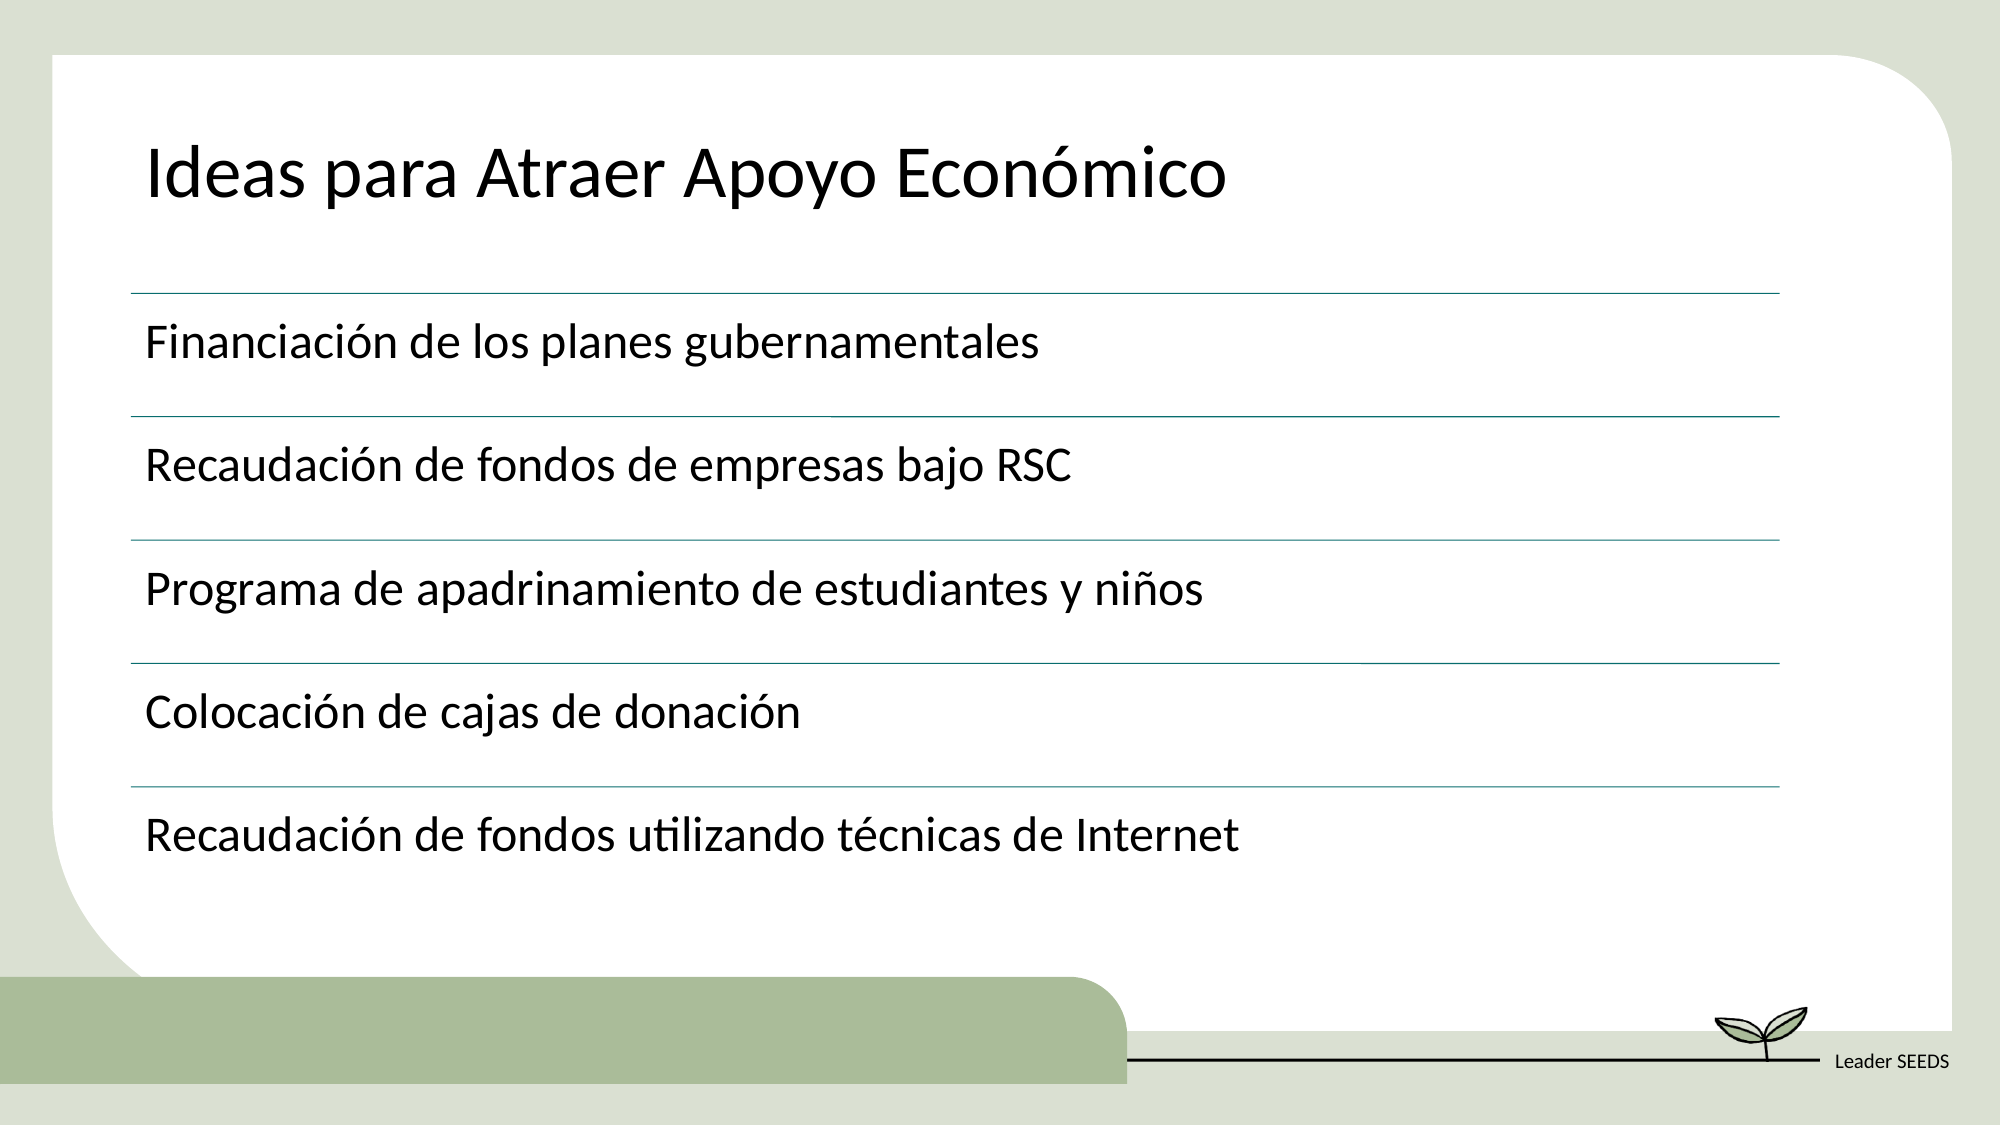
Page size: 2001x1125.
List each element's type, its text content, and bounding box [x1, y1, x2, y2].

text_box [130, 293, 1780, 911]
list Ideas para Atraer Apoyo Económico [130, 124, 1869, 317]
list [130, 317, 1869, 1125]
